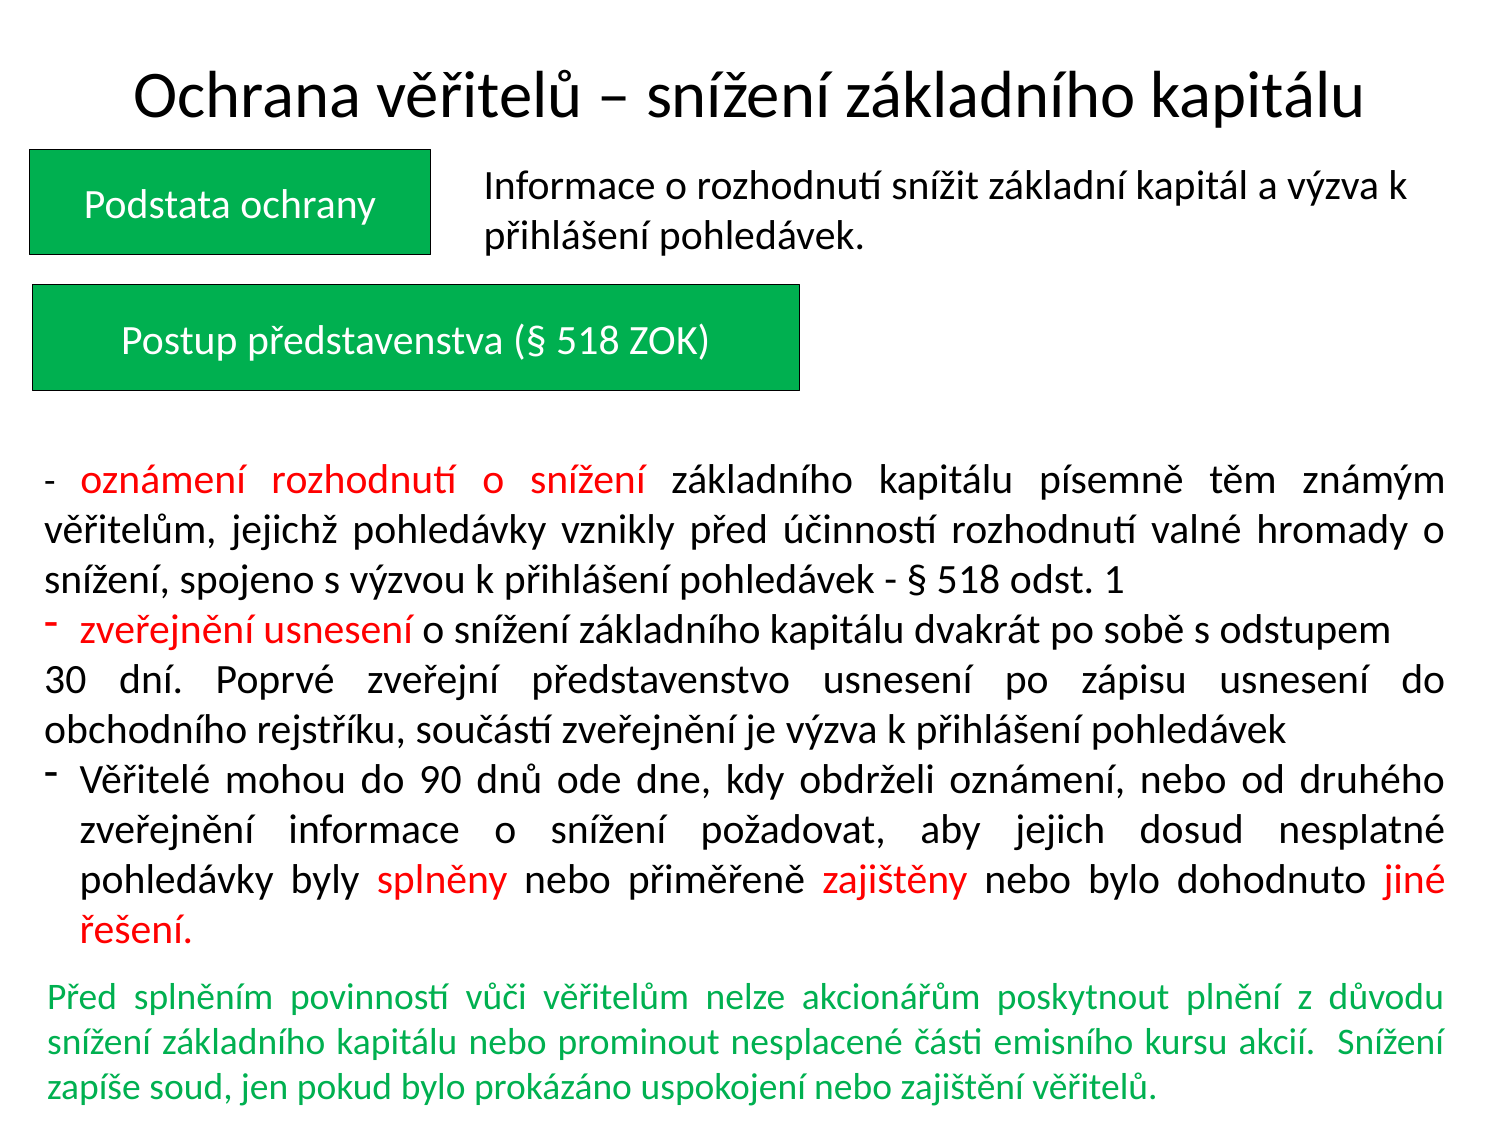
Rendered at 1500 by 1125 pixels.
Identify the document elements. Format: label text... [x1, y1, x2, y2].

text_box Podstata ochrany [27, 147, 433, 257]
text_box - oznámení rozhodnutí o snížení základního kapitálu písemně těm známým věřitelům, jejichž pohledávky vznikly před účinností rozhodnutí valné hromady o snížení, spojeno s výzvou k přihlášení pohledávek - § 518 odst. 1 zveřejnění usnesení o snížení základního kapitálu dvakrát po sobě s odstupem 30 dní. Poprvé zveřejní představenstvo usnesení po zápisu usnesení do obchodního rejstříku, součástí zveřejnění je výzva k přihlášení pohledávek Věřitelé mohou do 90 dnů ode dne, kdy obdrželi oznámení, nebo od druhého zveřejnění informace o snížení požadovat, aby jejich dosud nesplatné pohledávky byly splněny nebo přiměřeně zajištěny nebo bylo dohodnuto jiné řešení. [29, 444, 1461, 959]
text_box Ochrana věřitelů – snížení základního kapitálu [75, 45, 1425, 137]
text_box Před splněním povinností vůči věřitelům nelze akcionářům poskytnout plnění z důvodu snížení základního kapitálu nebo prominout nesplacené části emisního kursu akcií. Snížení zapíše soud, jen pokud bylo prokázáno uspokojení nebo zajištění věřitelů. [32, 964, 1461, 1114]
text_box Informace o rozhodnutí snížit základní kapitál a výzva k přihlášení pohledávek. [468, 150, 1461, 265]
text_box Postup představenstva (§ 518 ZOK) [30, 283, 802, 393]
